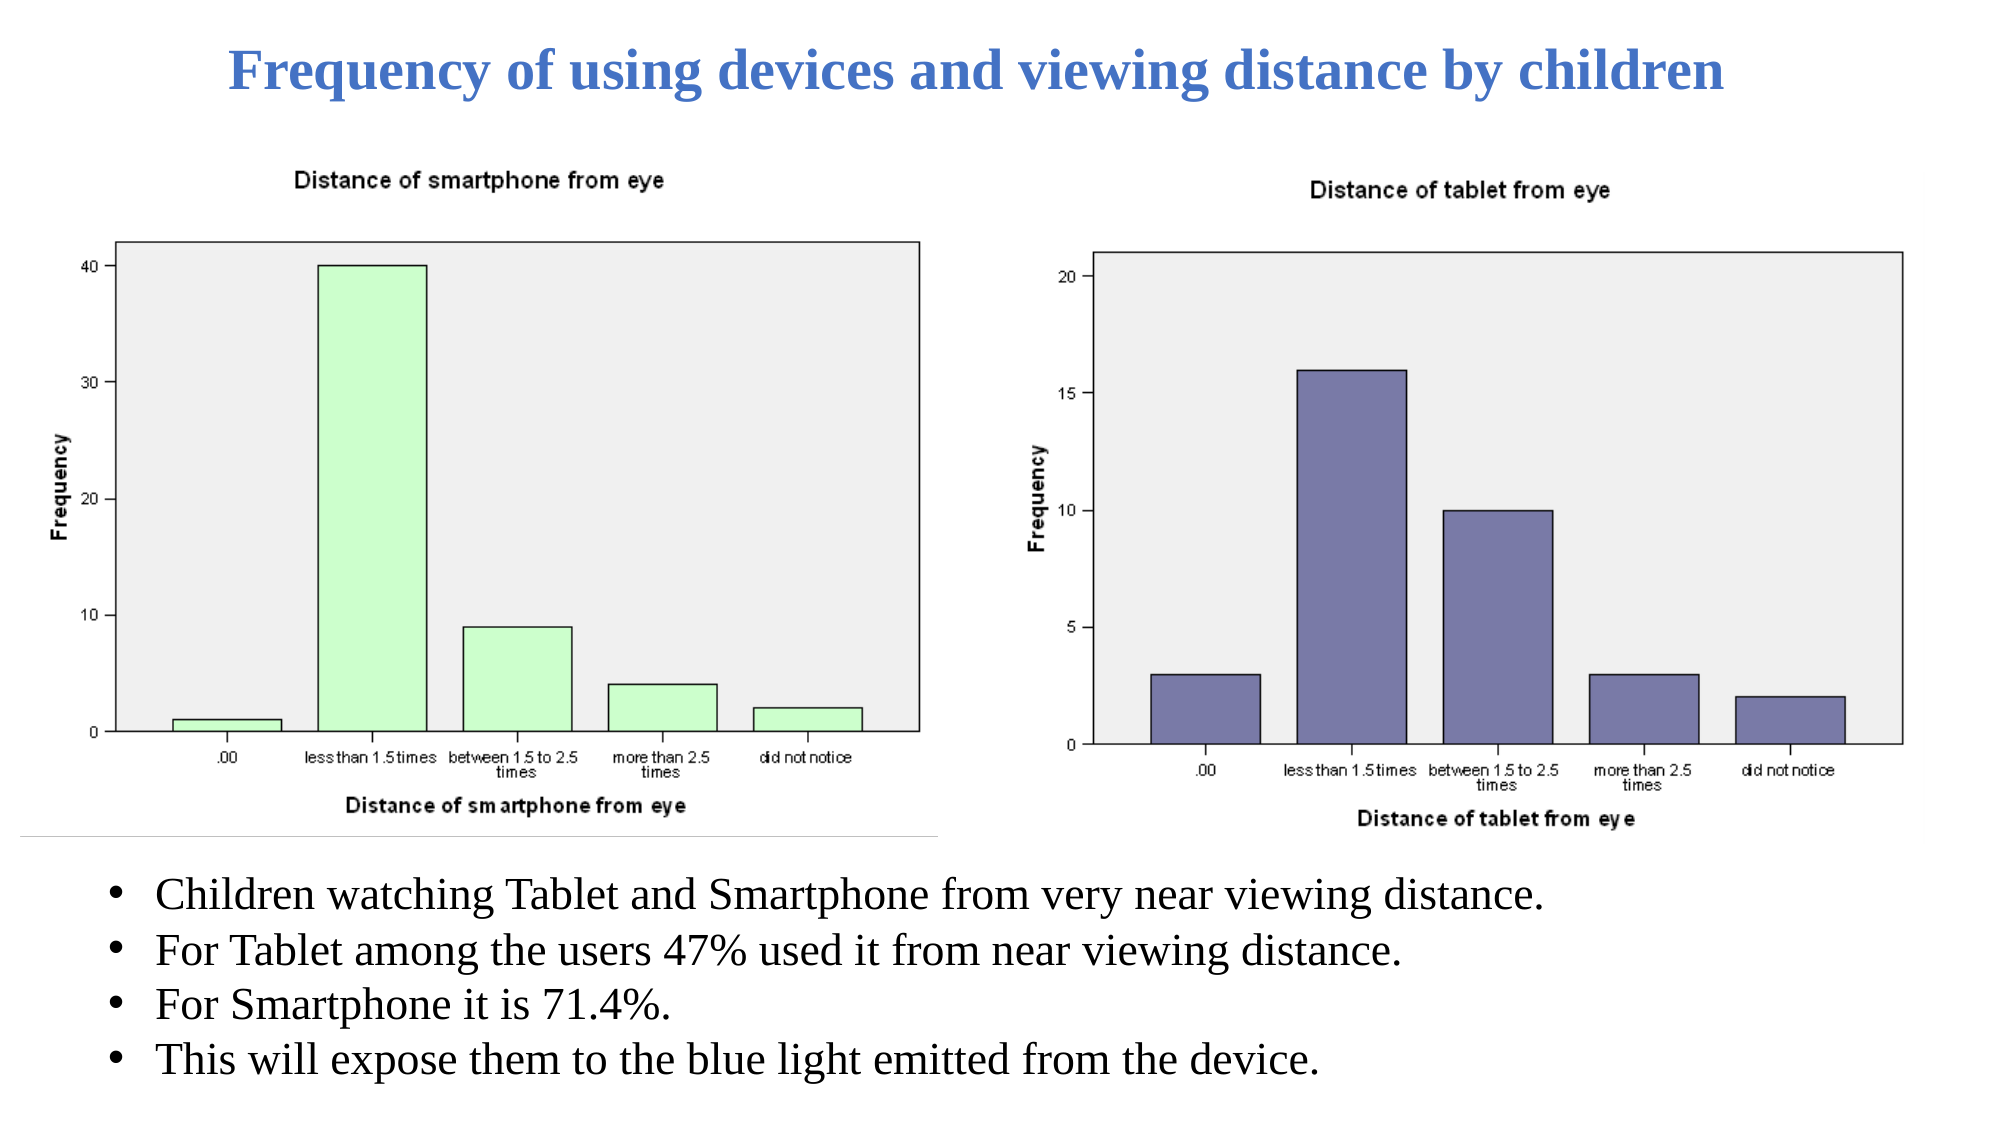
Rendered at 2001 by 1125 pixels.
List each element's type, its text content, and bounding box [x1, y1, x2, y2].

title Frequency of using devices and viewing distance by children [93, 28, 1861, 114]
picture [997, 172, 1949, 844]
picture [20, 149, 938, 844]
text_box Children watching Tablet and Smartphone from very near viewing distance. For Tablet among the users 47% used it from near viewing distance. For Smartphone it is 71.4%. This will expose them to the blue light emitted from the device. [93, 856, 2000, 1092]
